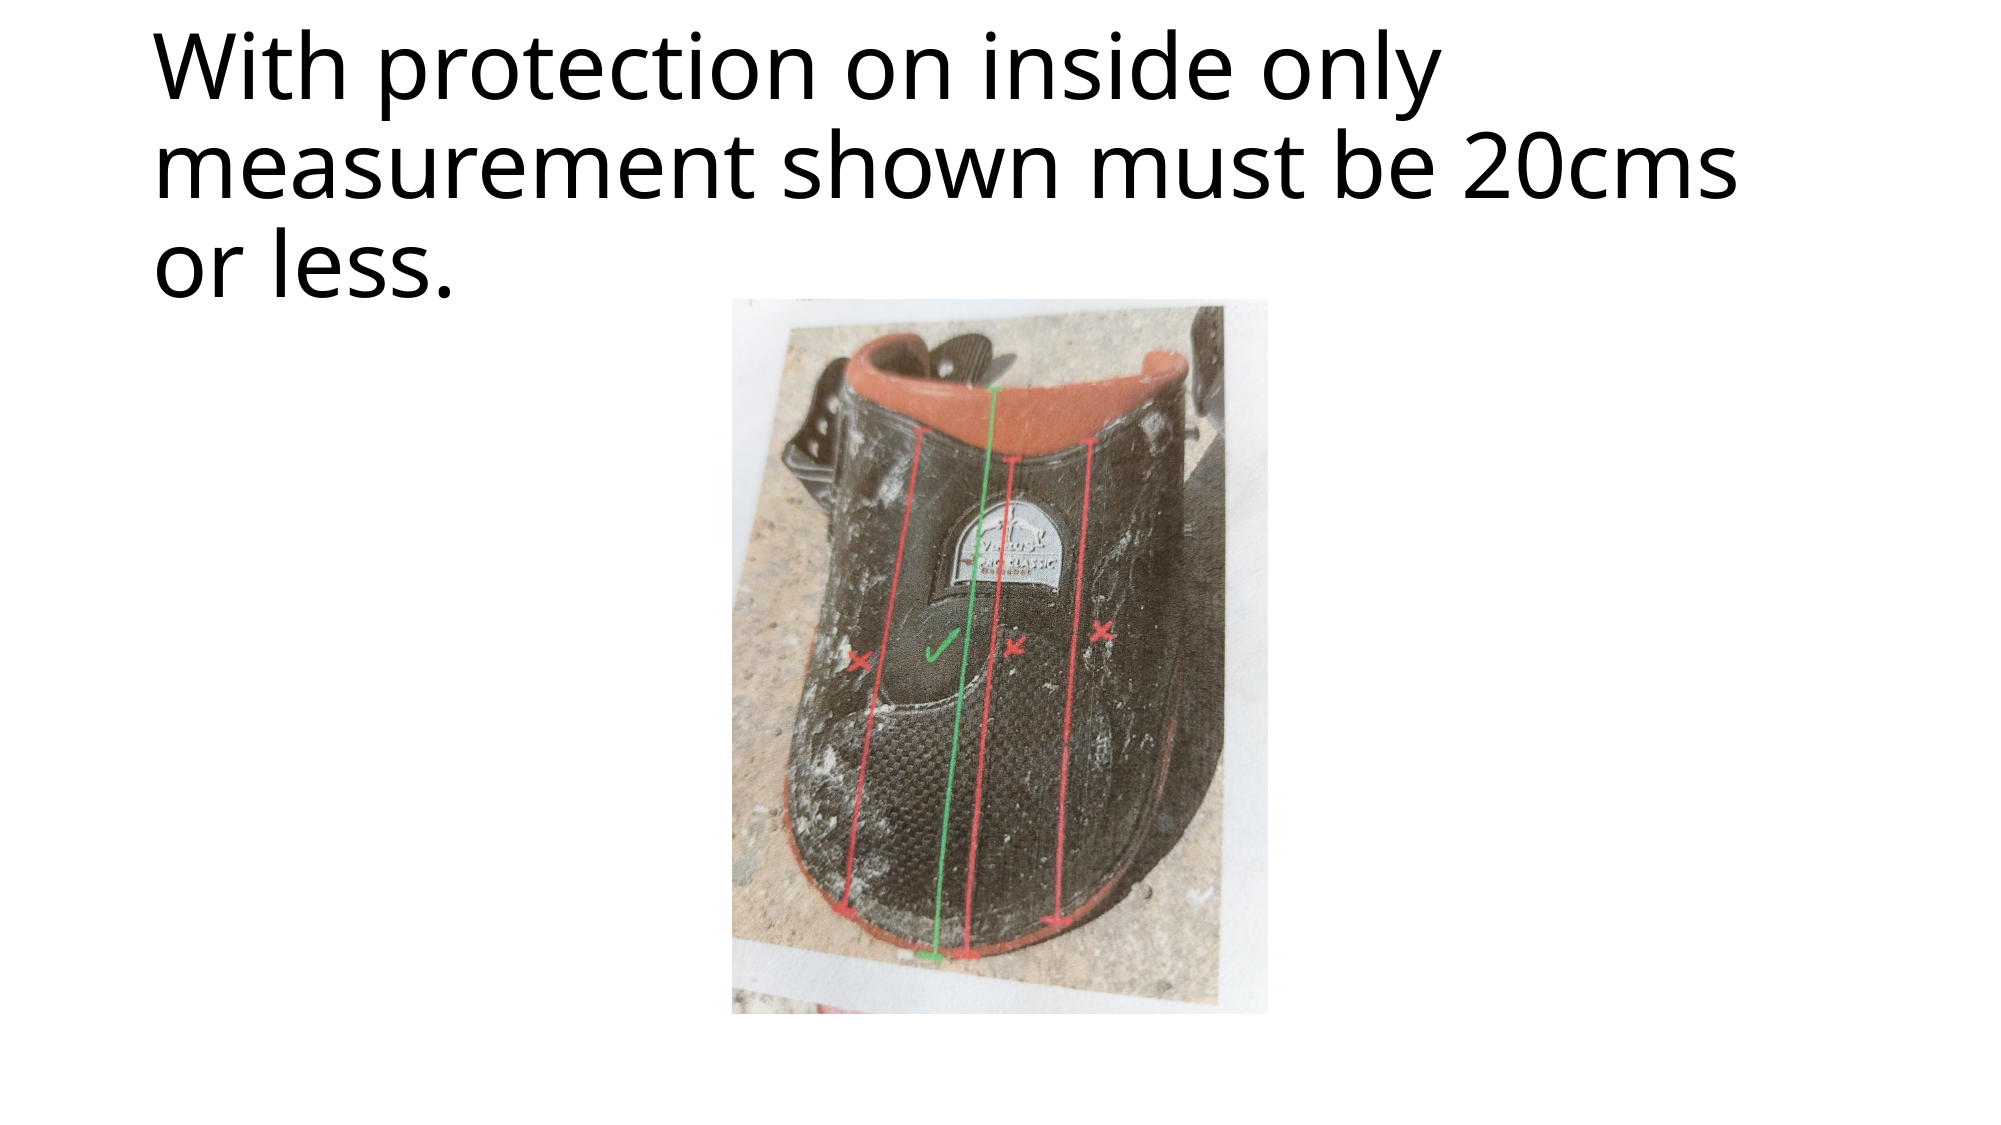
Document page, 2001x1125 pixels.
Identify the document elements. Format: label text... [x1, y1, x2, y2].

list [732, 299, 1268, 1014]
title With protection on inside only measurement shown must be 20cms or less. [137, 59, 1863, 278]
